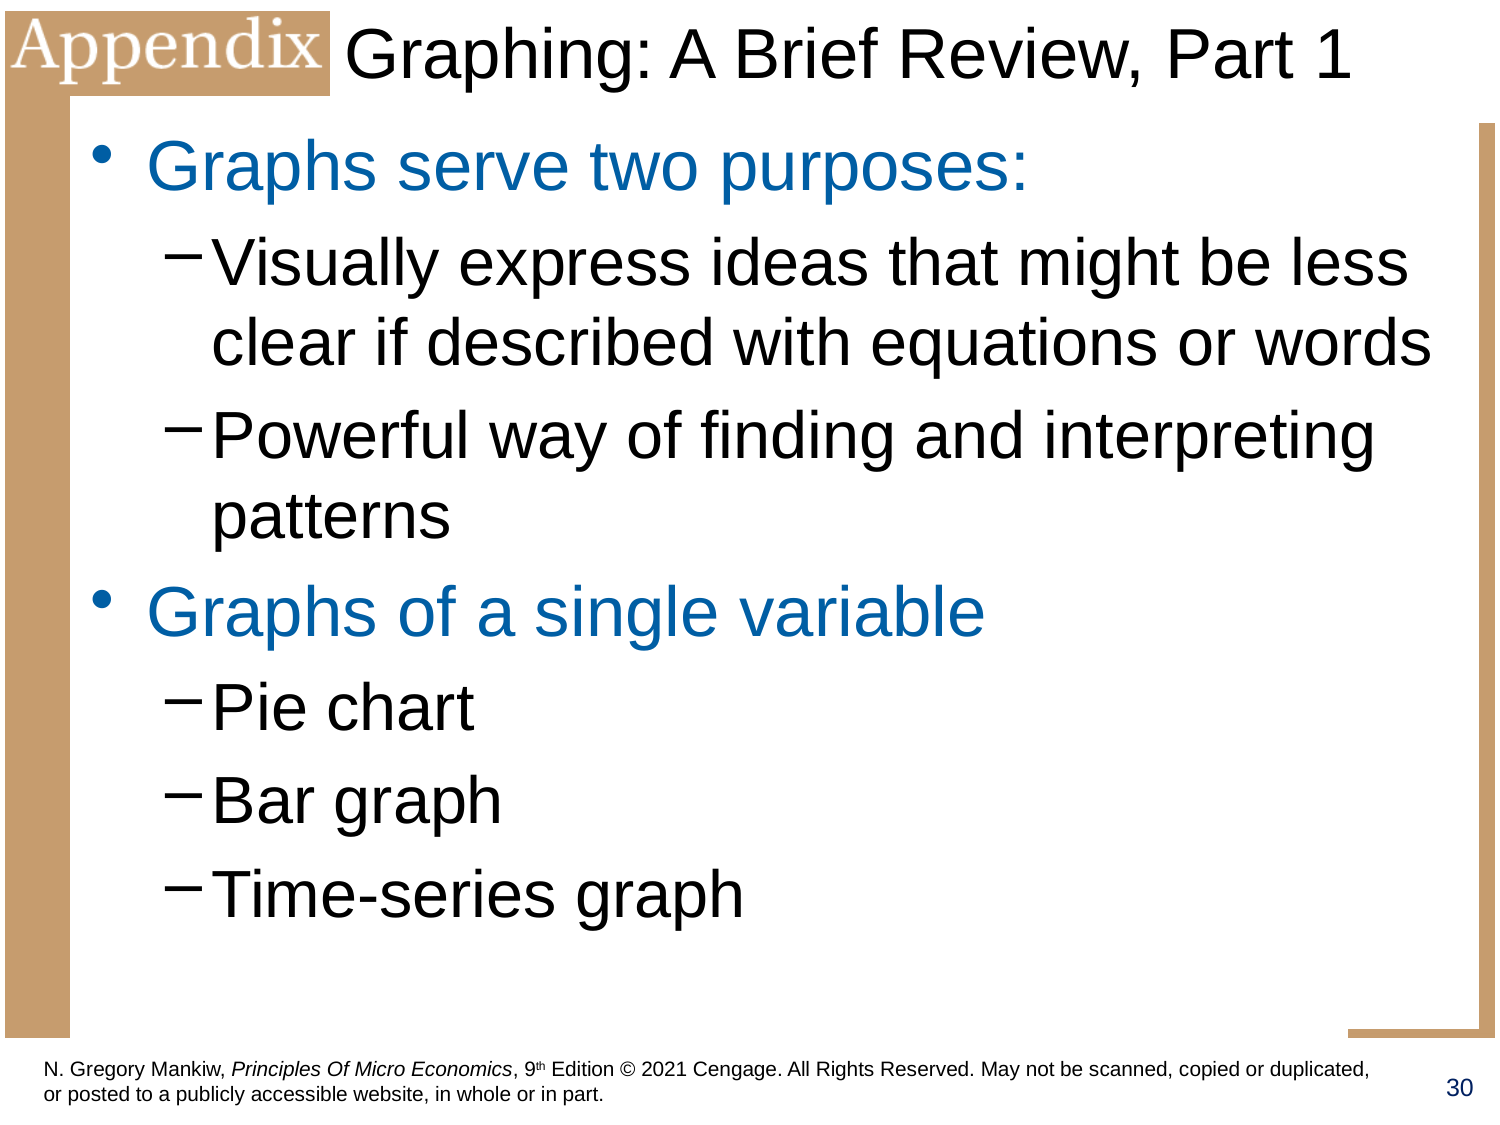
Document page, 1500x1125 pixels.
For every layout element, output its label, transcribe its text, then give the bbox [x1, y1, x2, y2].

picture [5, 11, 329, 1038]
picture [1348, 123, 1495, 1038]
title Graphing: A Brief Review, Part 1 [329, 0, 1500, 100]
slide_number 30 [1420, 1064, 1500, 1125]
list Graphs serve two purposes: Visually express ideas that might be less clear if described with equations or words Powerful way of finding and interpreting patterns Graphs of a single variable Pie chart Bar graph Time-series graph [75, 112, 1469, 964]
